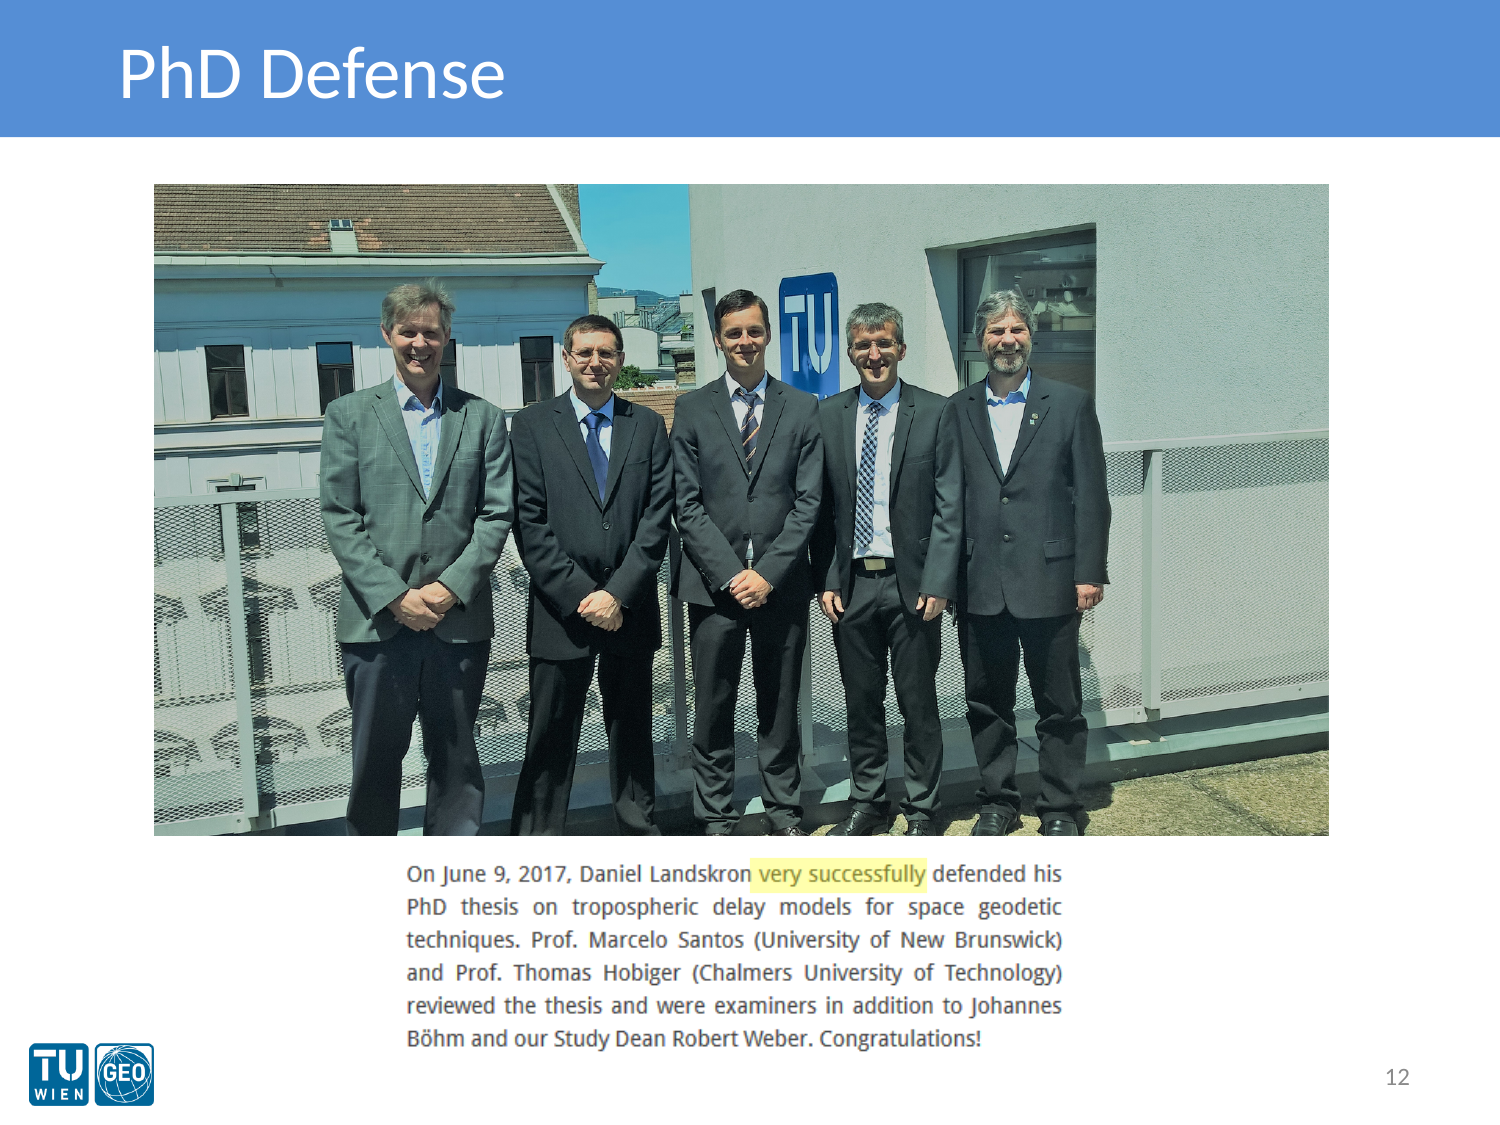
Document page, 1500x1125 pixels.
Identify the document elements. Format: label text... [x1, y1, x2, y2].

picture [60, 1050, 69, 1080]
title PhD Defense [0, 0, 1500, 138]
picture [98, 1047, 113, 1067]
picture [133, 1064, 144, 1081]
picture [119, 1064, 129, 1080]
picture [153, 184, 1330, 836]
picture [86, 1043, 98, 1106]
slide_number 12 [1316, 1045, 1425, 1106]
picture [128, 1046, 151, 1068]
picture [43, 1059, 48, 1080]
picture [395, 857, 1078, 1065]
picture [75, 1089, 82, 1099]
picture [111, 1046, 121, 1056]
picture [72, 1050, 82, 1080]
picture [62, 1089, 68, 1099]
picture [36, 1089, 42, 1099]
picture [34, 1050, 55, 1056]
picture [104, 1064, 116, 1081]
